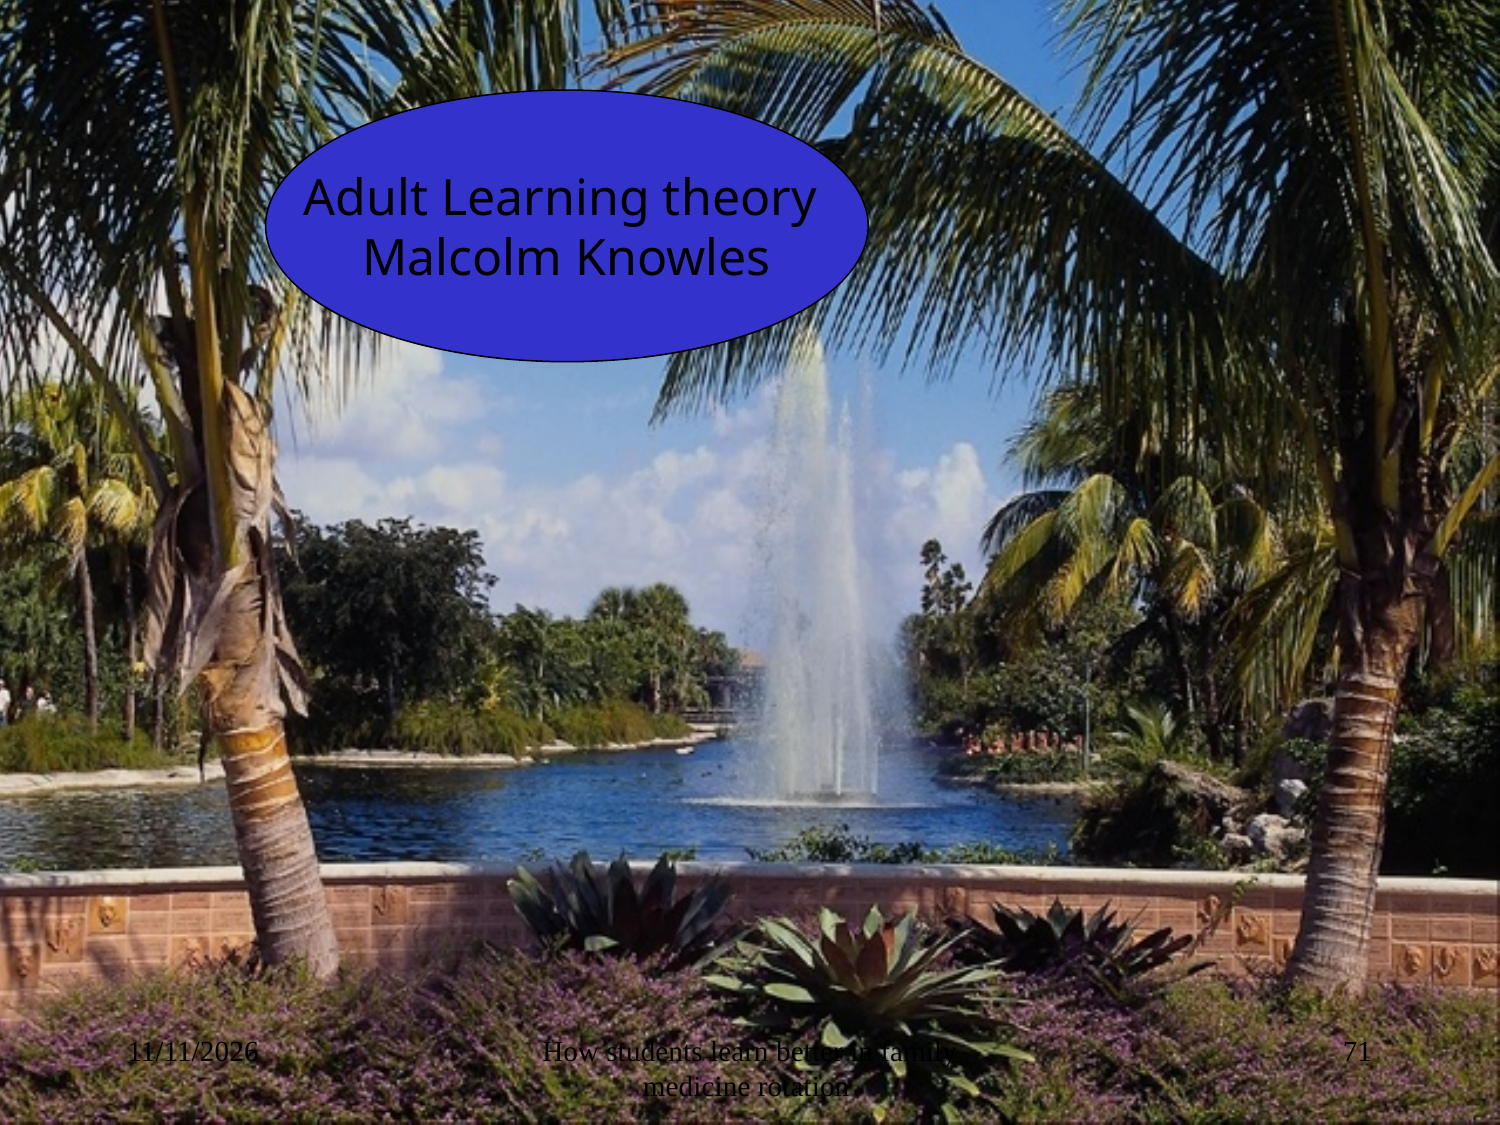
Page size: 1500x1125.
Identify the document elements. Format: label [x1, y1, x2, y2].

list [0, 0, 1500, 1125]
